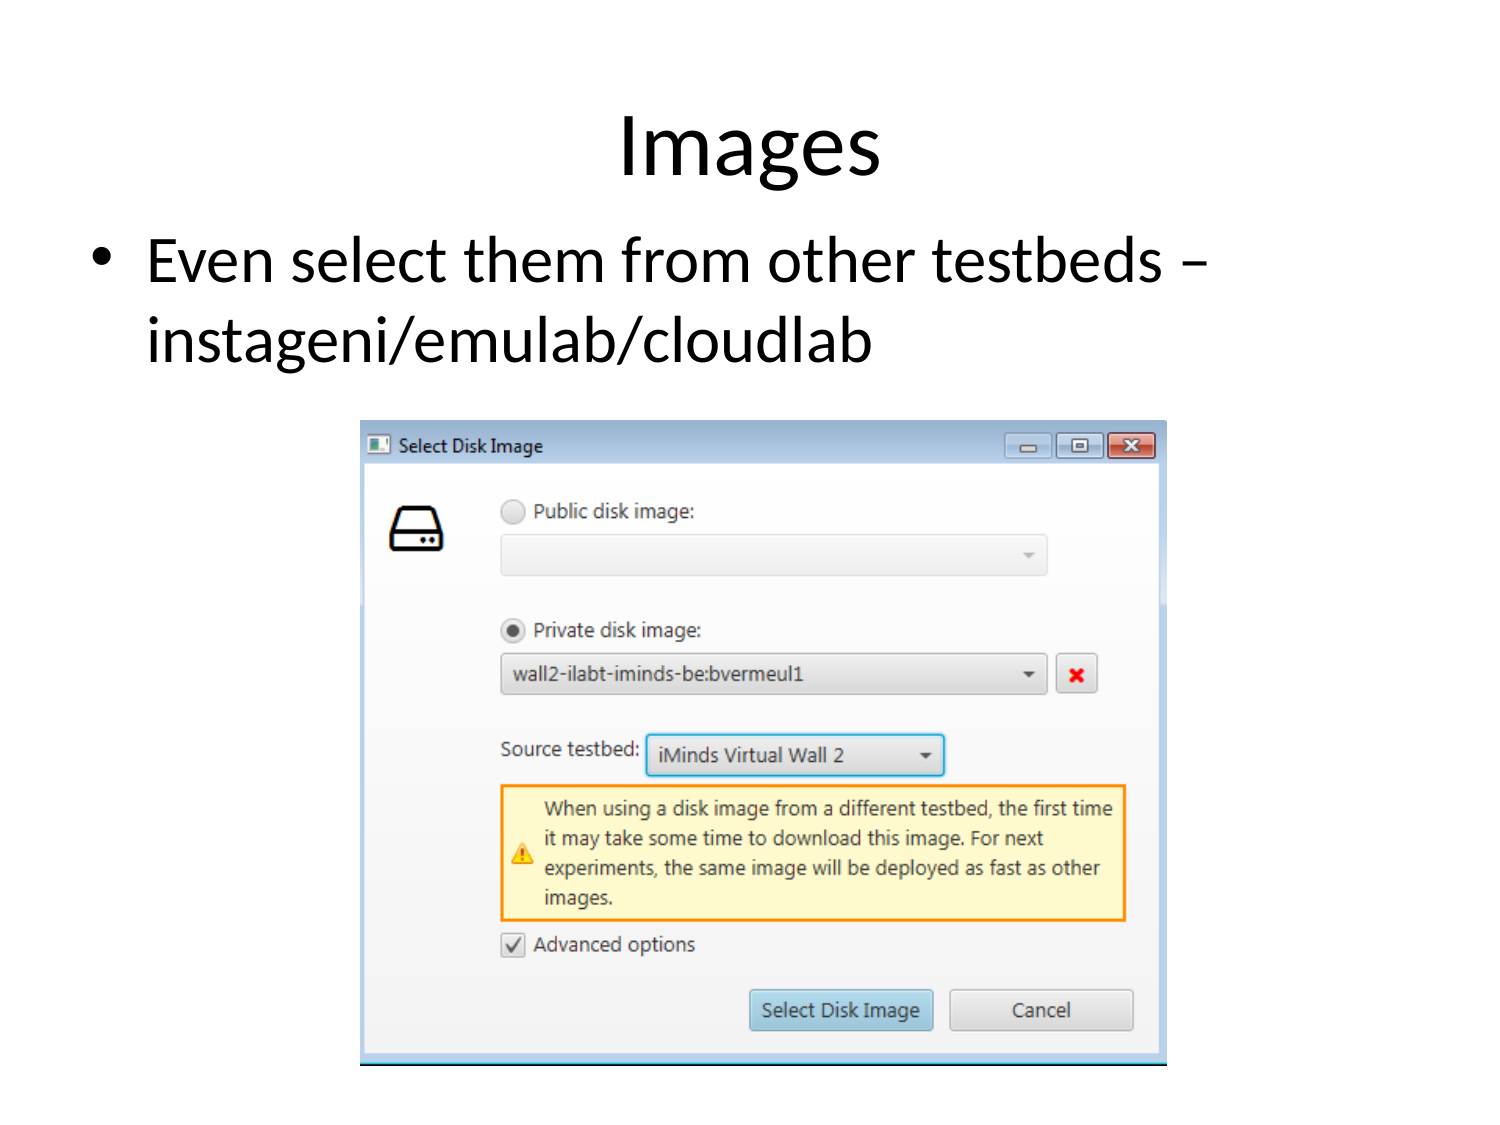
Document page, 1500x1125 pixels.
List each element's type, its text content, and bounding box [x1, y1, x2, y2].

list Even select them from other testbeds – instageni/emulab/cloudlab [75, 208, 1425, 1005]
picture [359, 420, 1167, 1067]
title Images [75, 45, 1425, 208]
